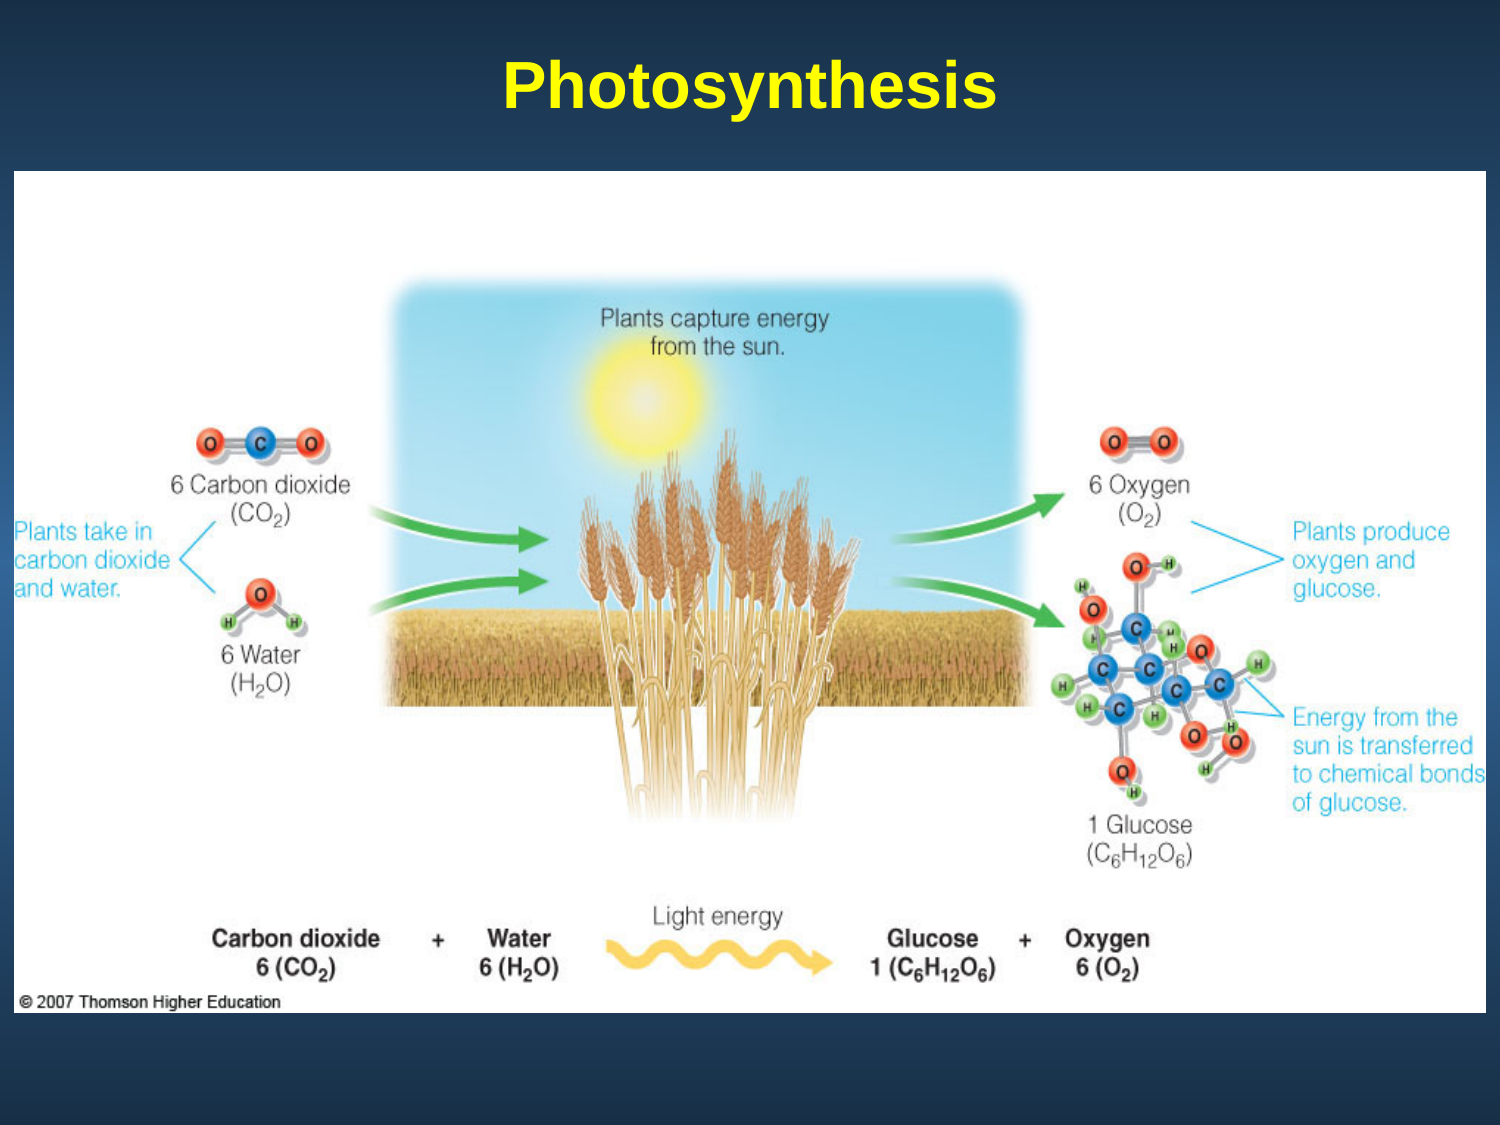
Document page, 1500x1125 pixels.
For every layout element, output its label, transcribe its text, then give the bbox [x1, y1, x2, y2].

text_box Photosynthesis [487, 50, 1063, 129]
picture [14, 171, 1486, 1013]
